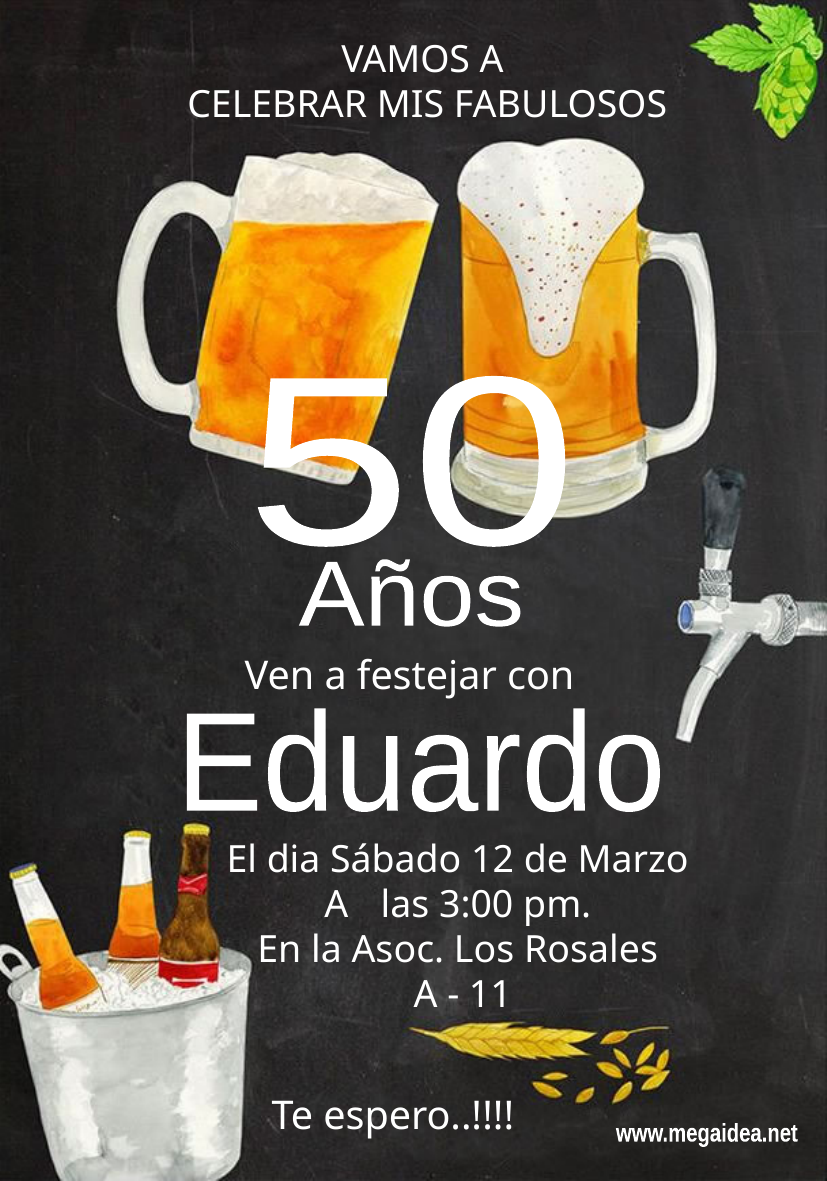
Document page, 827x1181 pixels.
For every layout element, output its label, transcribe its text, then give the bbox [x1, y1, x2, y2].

text_box El dia Sábado 12 de Marzo las 3:00 pm. En la Asoc. Los Rosales A - 11 [185, 827, 731, 1023]
text_box Te espero..!!!! [204, 1082, 582, 1145]
text_box Ven a festejar con [136, 642, 683, 706]
picture [0, 0, 827, 1181]
text_box VAMOS A CELEBRAR MIS FABULOSOS [172, 28, 683, 133]
